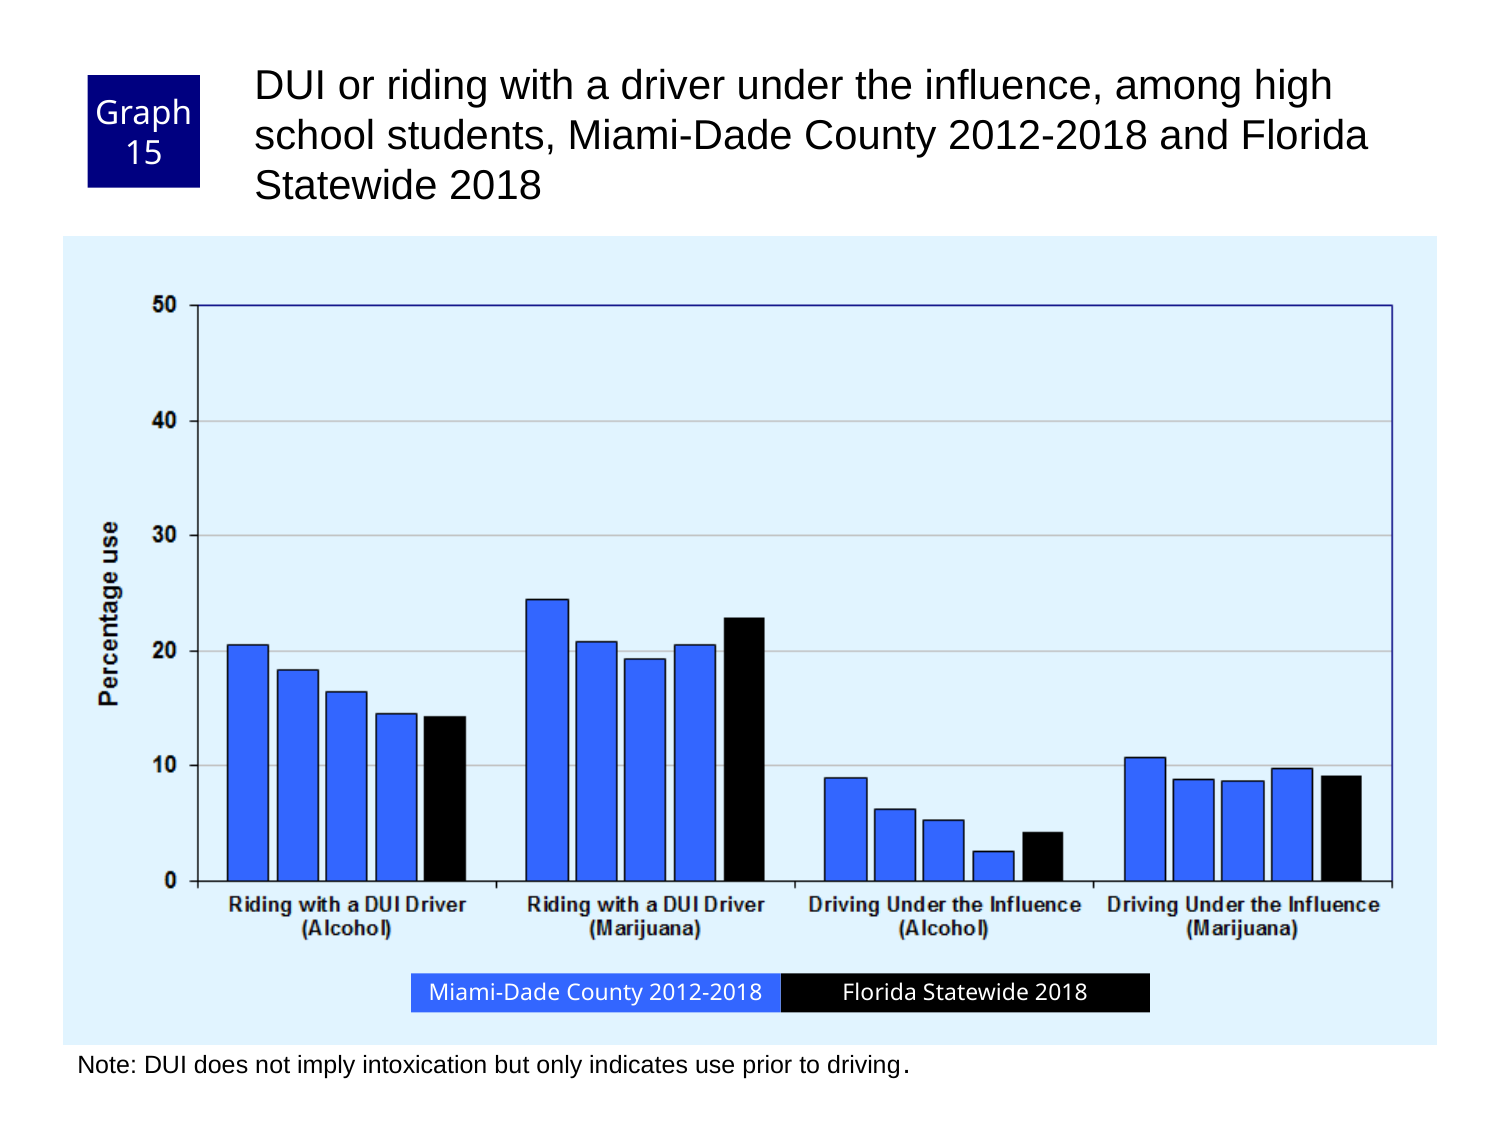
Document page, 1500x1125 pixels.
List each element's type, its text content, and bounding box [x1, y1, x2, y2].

text_box Note: DUI does not imply intoxication but only indicates use prior to driving. [62, 1050, 1438, 1088]
text_box DUI or riding with a driver under the influence, among high school students, Miami-Dade County 2012-2018 and Florida Statewide 2018 [249, 53, 1438, 179]
text_box Graph 15 [87, 75, 200, 188]
picture [62, 236, 1437, 1046]
